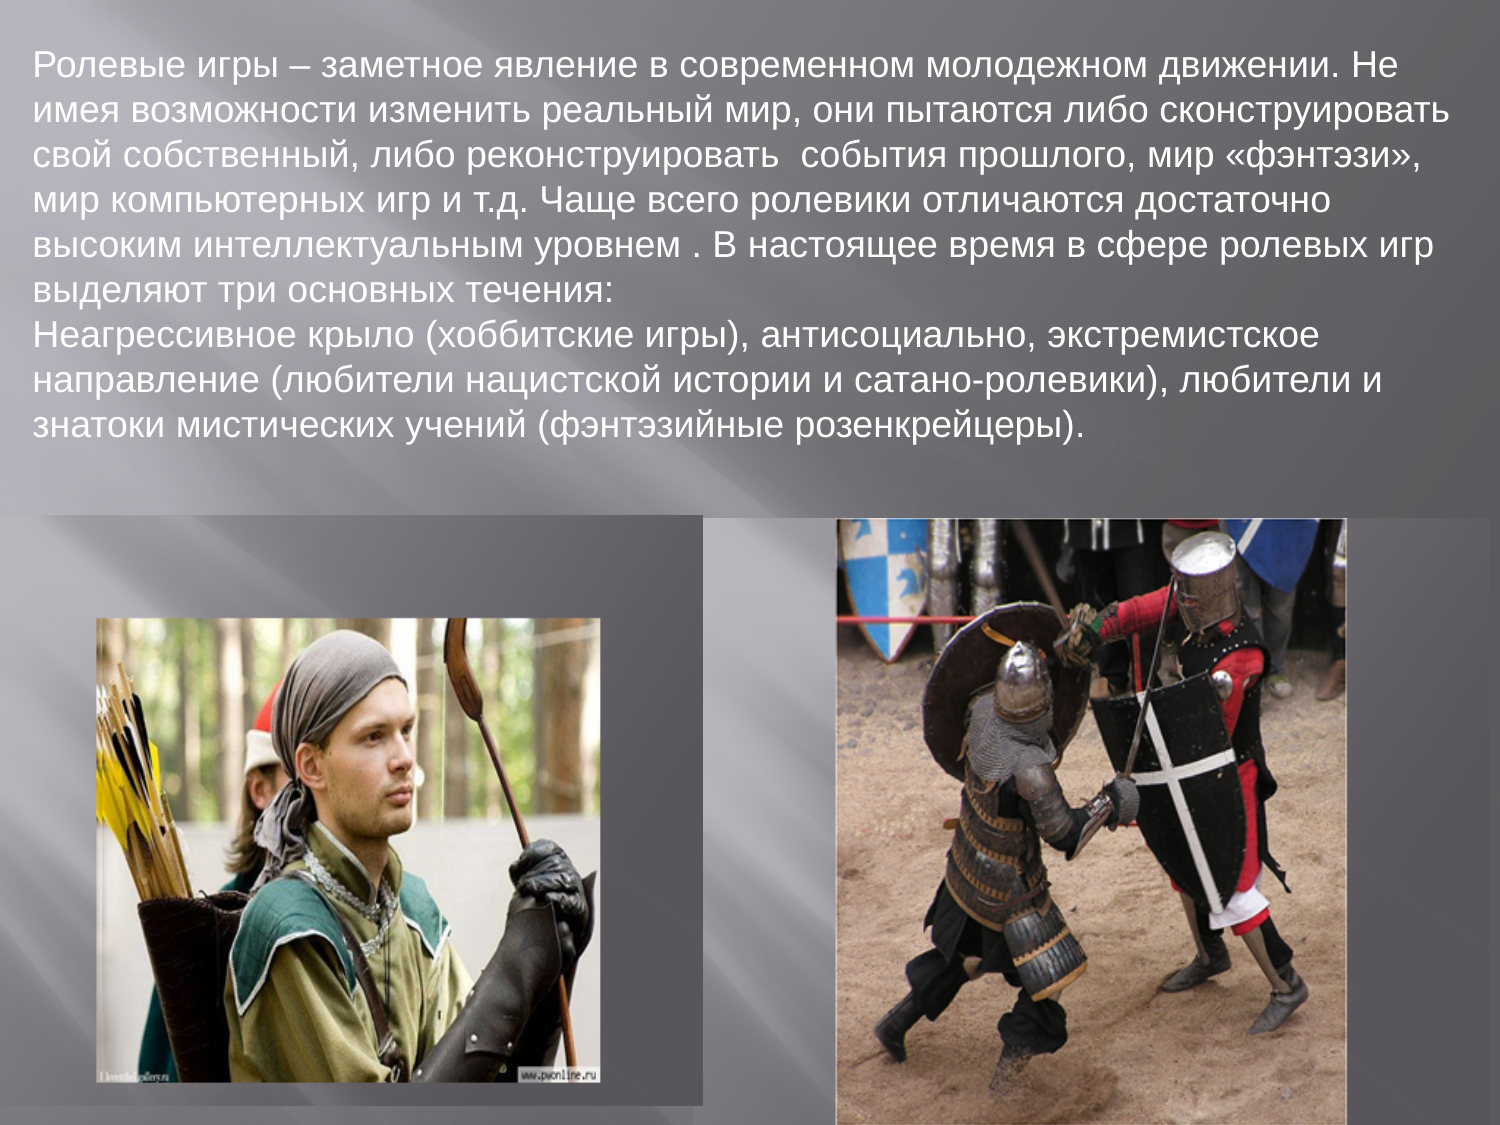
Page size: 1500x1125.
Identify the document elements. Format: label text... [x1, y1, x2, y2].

text_box Ролевые игры – заметное явление в современном молодежном движении. Не имея возможности изменить реальный мир, они пытаются либо сконструировать свой собственный, либо реконструировать события прошлого, мир «фэнтэзи», мир компьютерных игр и т.д. Чаще всего ролевики отличаются достаточно высоким интеллектуальным уровнем . В настоящее время в сфере ролевых игр выделяют три основных течения: Неагрессивное крыло (хоббитские игры), антисоциально, экстремистское направление (любители нацистской истории и сатано-ролевики), любители и знатоки мистических учений (фэнтэзийные розенкрейцеры). [17, 32, 1471, 498]
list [0, 514, 703, 1107]
picture [693, 518, 1490, 1125]
